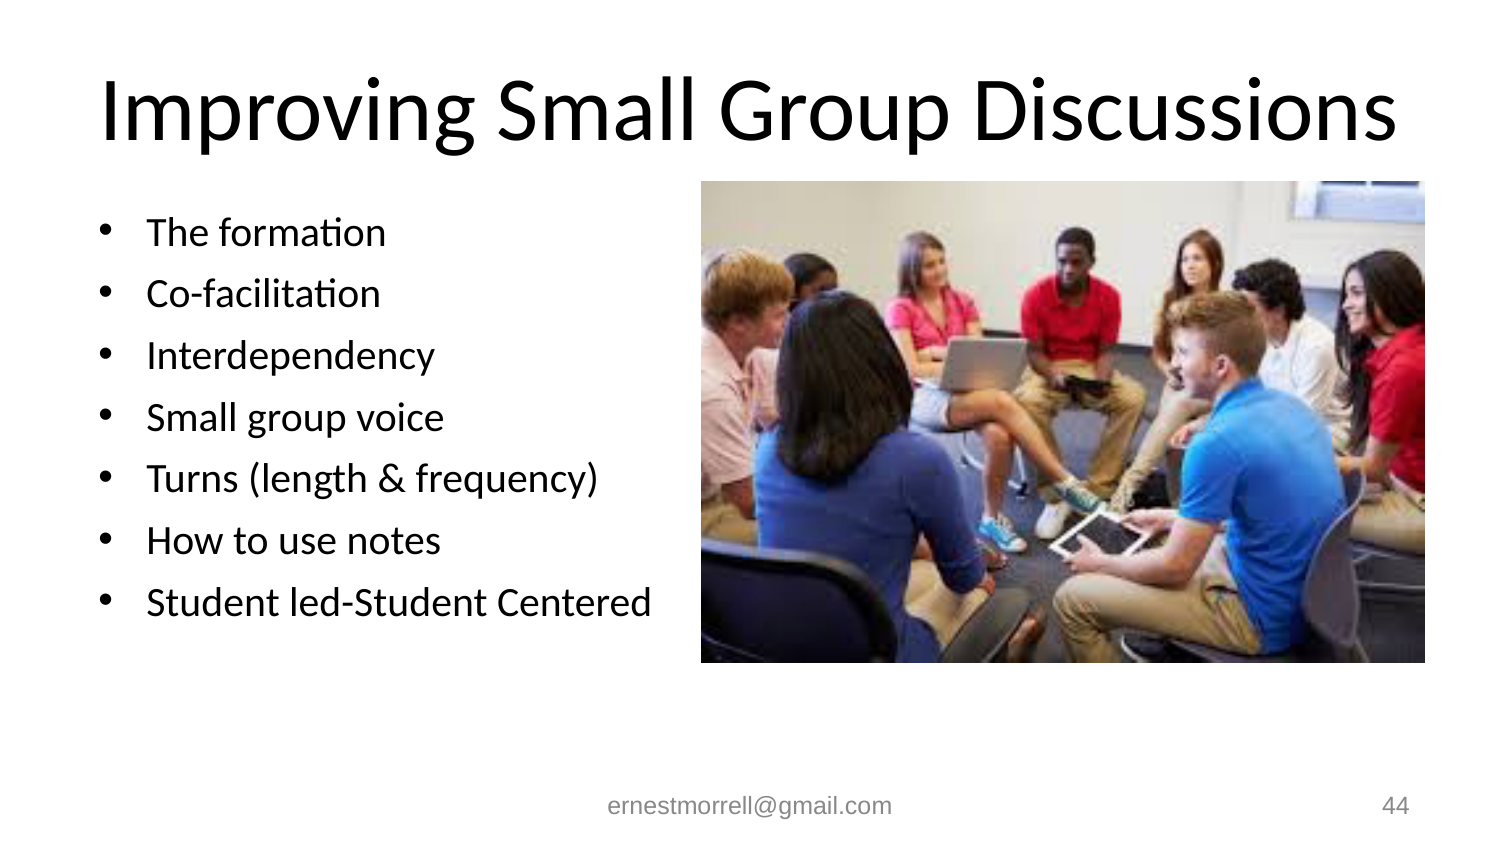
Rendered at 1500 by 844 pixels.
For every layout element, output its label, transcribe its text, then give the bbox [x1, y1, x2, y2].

footer ernestmorrell@gmail.com [512, 782, 988, 827]
slide_number 44 [1074, 782, 1425, 827]
title Improving Small Group Discussions [75, 33, 1425, 175]
list The formation Co-facilitation Interdependency Small group voice Turns (length & frequency) How to use notes Student led-Student Centered [75, 196, 738, 754]
picture [701, 180, 1426, 663]
